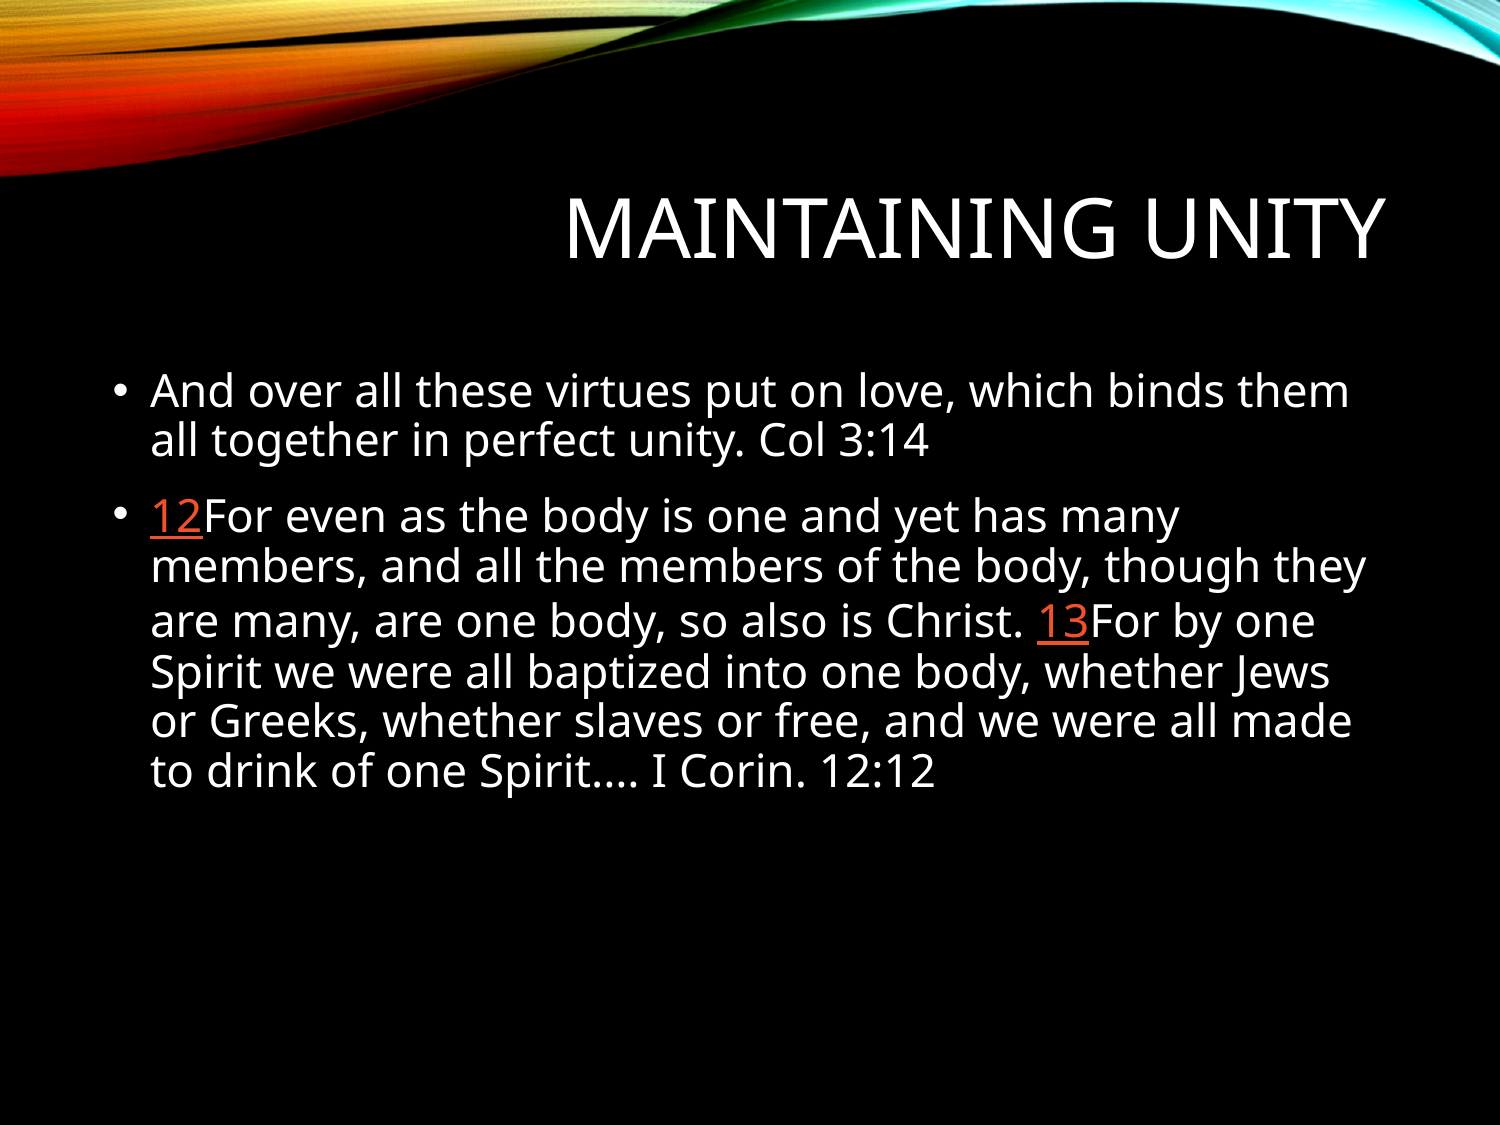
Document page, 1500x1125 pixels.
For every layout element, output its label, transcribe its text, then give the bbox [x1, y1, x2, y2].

list And over all these virtues put on love, which binds them all together in perfect unity. Col 3:14 12For even as the body is one and yet has many members, and all the members of the body, though they are many, are one body, so also is Christ. 13For by one Spirit we were all baptized into one body, whether Jews or Greeks, whether slaves or free, and we were all made to drink of one Spirit.… I Corin. 12:12 [97, 360, 1403, 1028]
picture [0, 0, 1500, 178]
title Maintaining Unity [356, 125, 1403, 338]
